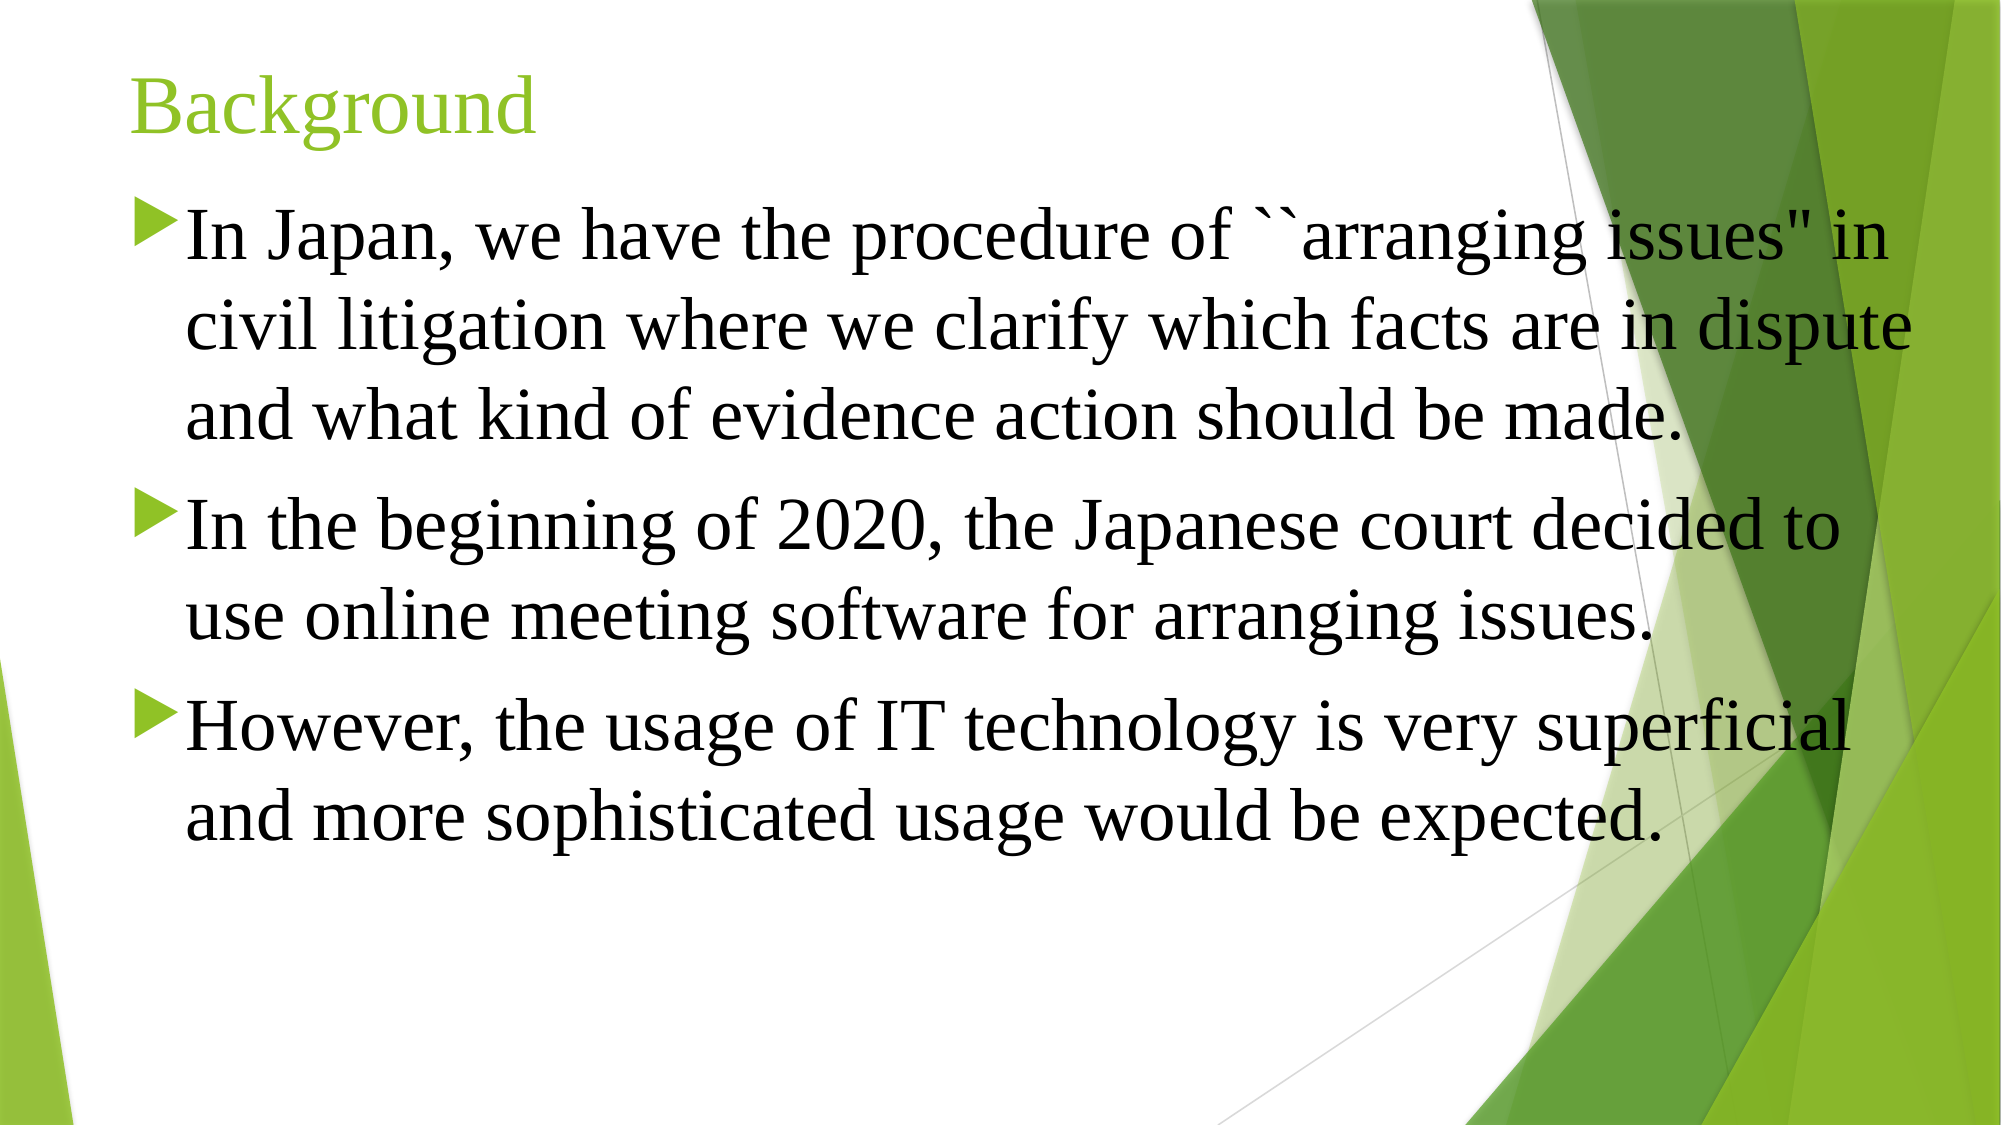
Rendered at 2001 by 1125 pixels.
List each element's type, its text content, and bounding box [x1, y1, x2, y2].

title Background [114, 42, 1811, 214]
text_box In Japan, we have the procedure of ``arranging issues'' in civil litigation where we clarify which facts are in dispute and what kind of evidence action should be made. In the beginning of 2020, the Japanese court decided to use online meeting software for arranging issues. However, the usage of IT technology is very superficial and more sophisticated usage would be expected. [114, 176, 1940, 1125]
